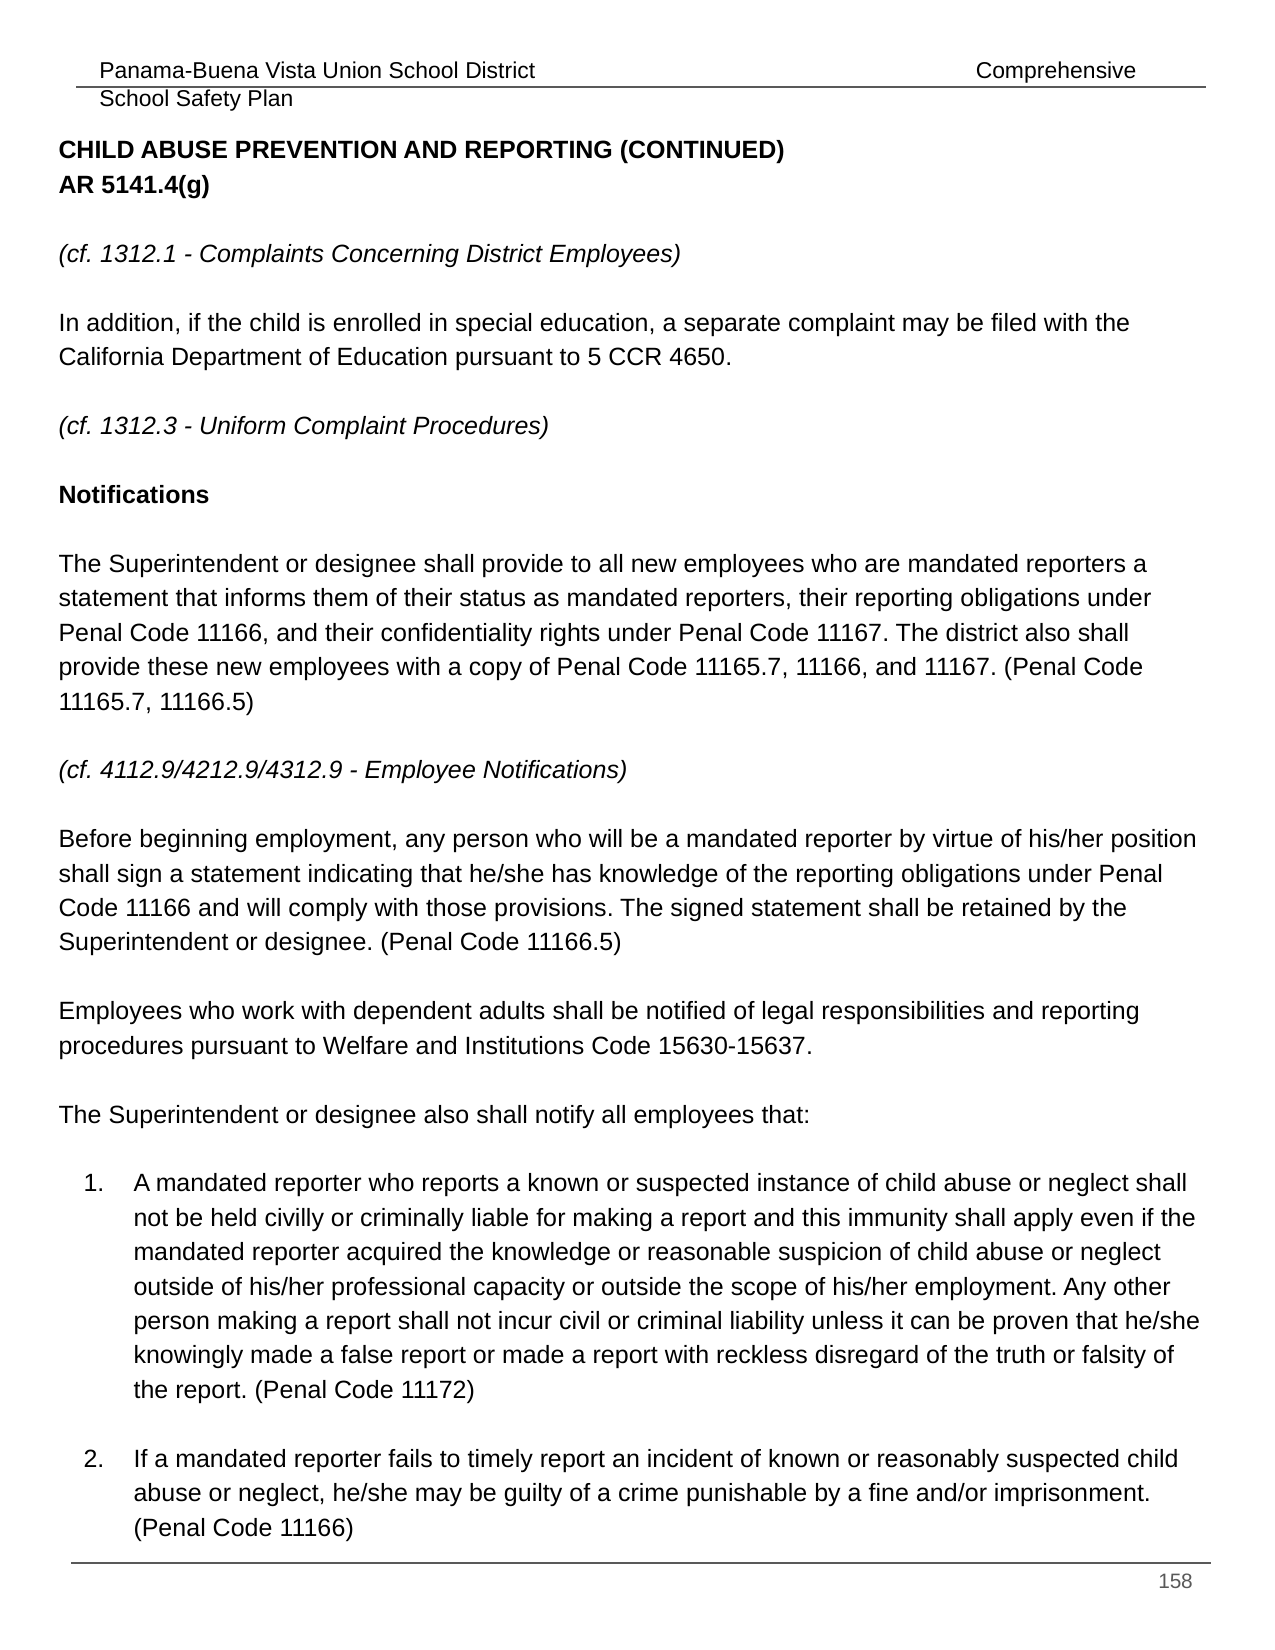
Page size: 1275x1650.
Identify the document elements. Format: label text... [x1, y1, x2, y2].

slide_number ‹#› [1131, 1552, 1208, 1623]
list CHILD ABUSE PREVENTION AND REPORTING (CONTINUED) AR 5141.4(g) (cf. 1312.1 - Complaints Concerning District Employees) In addition, if the child is enrolled in special education, a separate complaint may be filed with the California Department of Education pursuant to 5 CCR 4650. (cf. 1312.3 - Uniform Complaint Procedures) Notifications The Superintendent or designee shall provide to all new employees who are mandated reporters a statement that informs them of their status as mandated reporters, their reporting obligations under Penal Code 11166, and their confidentiality rights under Penal Code 11167. The district also shall provide these new employees with a copy of Penal Code 11165.7, 11166, and 11167. (Penal Code 11165.7, 11166.5) (cf. 4112.9/4212.9/4312.9 - Employee Notifications) Before beginning employment, any person who will be a mandated reporter by virtue of his/her position shall sign a statement indicating that he/she has knowledge of the reporting obligations under Penal Code 11166 and will comply with those provisions. The signed statement shall be retained by the Superintendent or designee. (Penal Code 11166.5) Employees who work with dependent adults shall be notified of legal responsibilities and reporting procedures pursuant to Welfare and Institutions Code 15630-15637. The Superintendent or designee also shall notify all employees that: A mandated reporter who reports a known or suspected instance of child abuse or neglect shall not be held civilly or criminally liable for making a report and this immunity shall apply even if the mandated reporter acquired the knowledge or reasonable suspicion of child abuse or neglect outside of his/her professional capacity or outside the scope of his/her employment. Any other person making a report shall not incur civil or criminal liability unless it can be proven that he/she knowingly made a false report or made a report with reckless disregard of the truth or falsity of the report. (Penal Code 11172) If a mandated reporter fails to timely report an incident of known or reasonably suspected child abuse or neglect, he/she may be guilty of a crime punishable by a fine and/or imprisonment. (Penal Code 11166) [43, 114, 1232, 1530]
